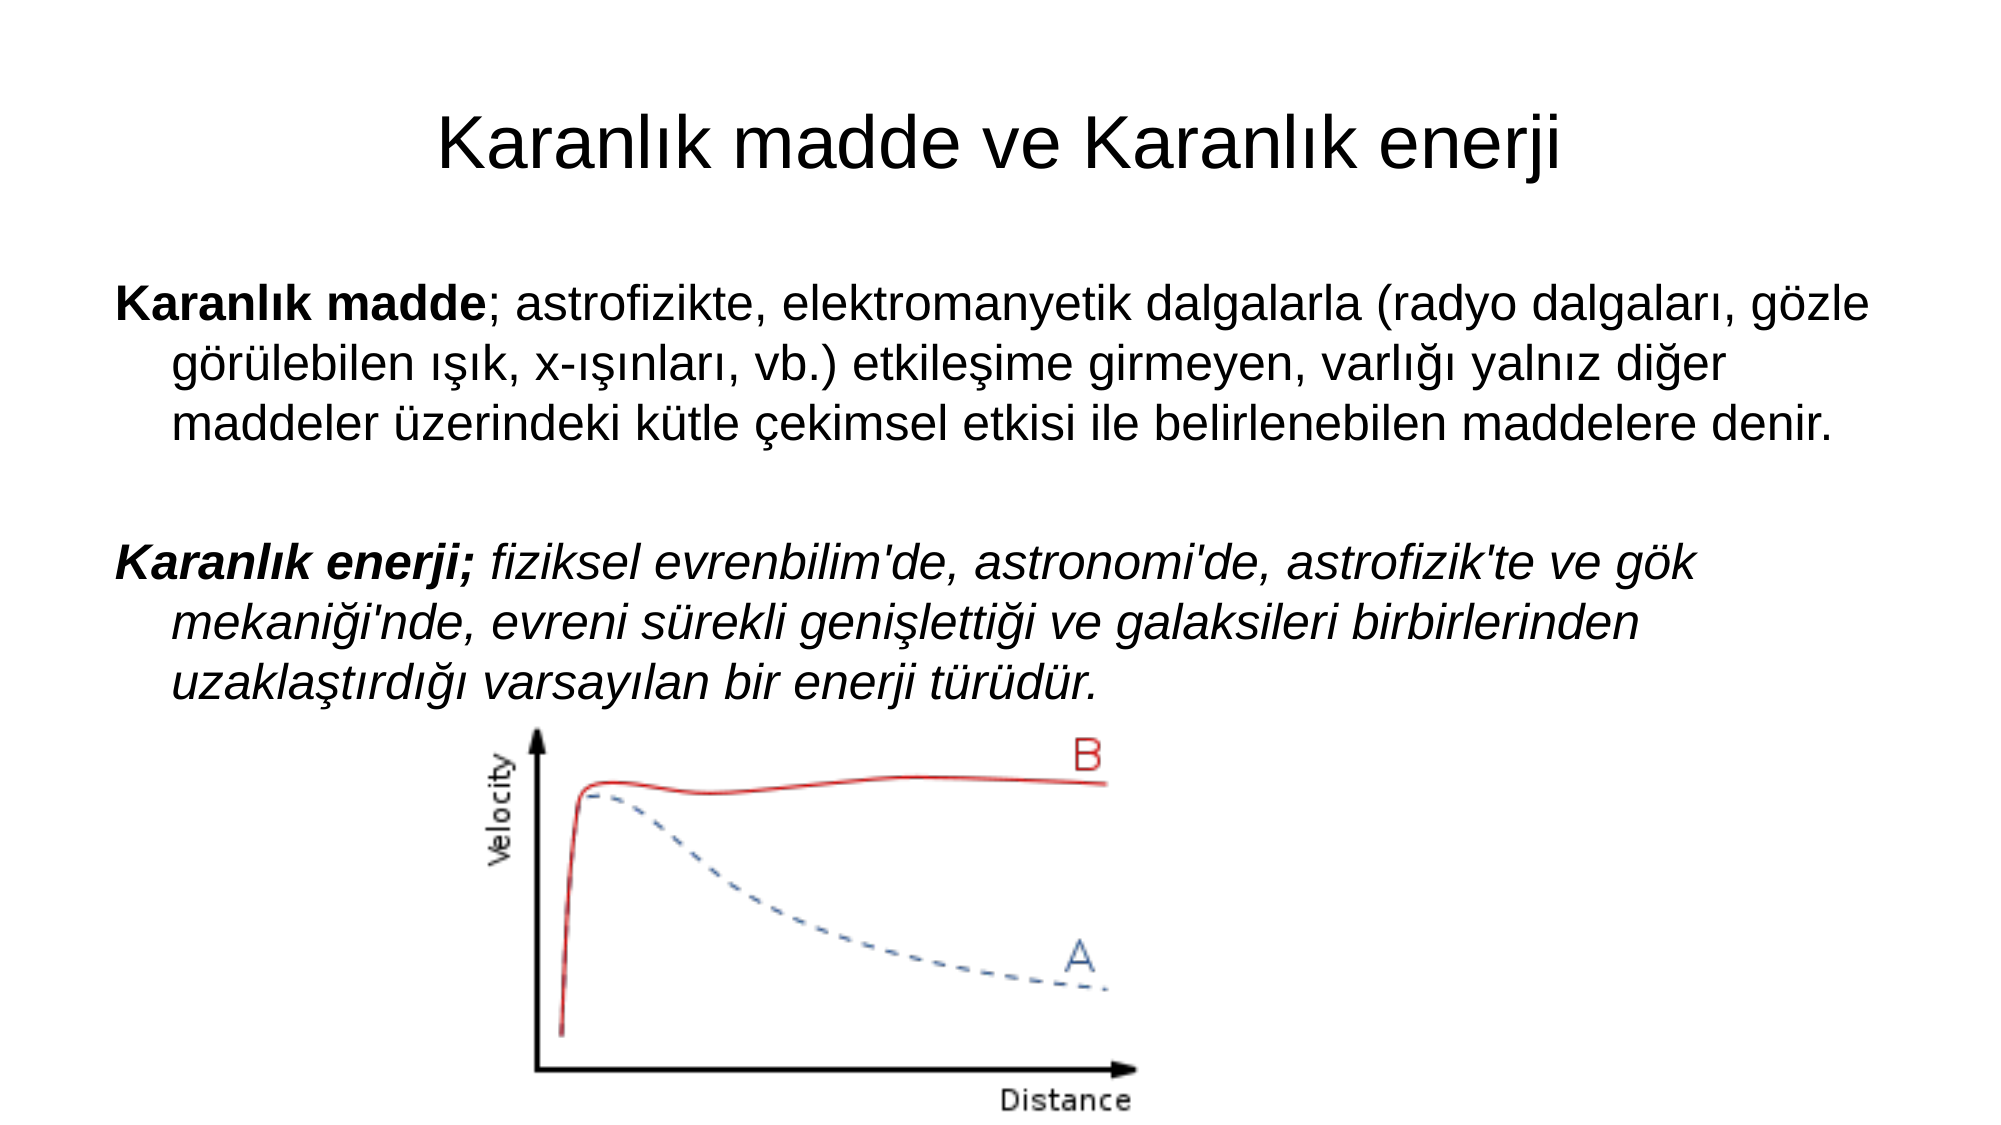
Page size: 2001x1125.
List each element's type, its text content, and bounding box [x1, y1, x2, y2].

picture [470, 717, 1150, 1125]
list Karanlık madde; astrofizikte, elektromanyetik dalgalarla (radyo dalgaları, gözle görülebilen ışık, x-ışınları, vb.) etkileşime girmeyen, varlığı yalnız diğer maddeler üzerindeki kütle çekimsel etkisi ile belirlenebilen maddelere denir. Karanlık enerji; fiziksel evrenbilim'de, astronomi'de, astrofizik'te ve gök mekaniği'nde, evreni sürekli genişlettiği ve galaksileri birbirlerinden uzaklaştırdığı varsayılan bir enerji türüdür. [99, 262, 1900, 1005]
title Karanlık madde ve Karanlık enerji [99, 45, 1900, 233]
